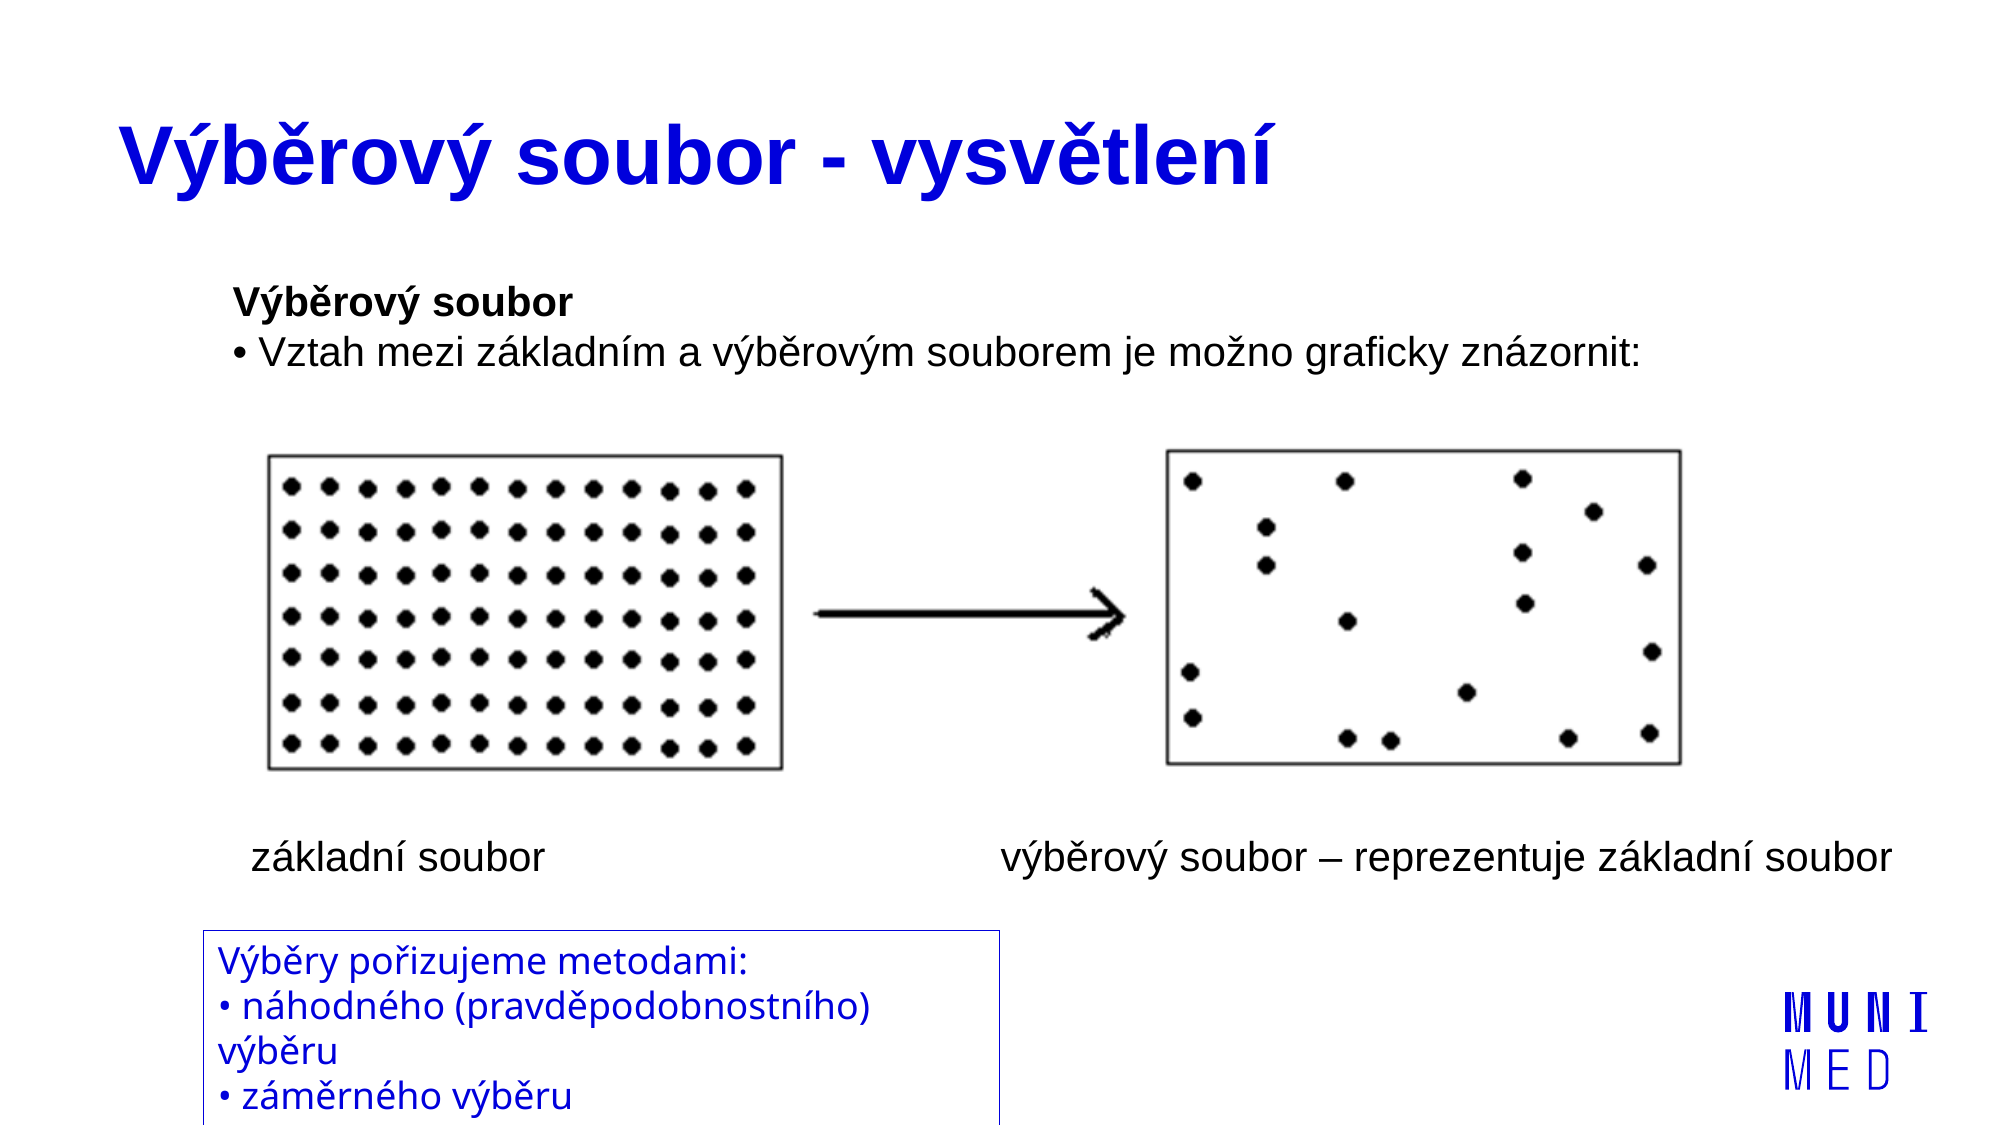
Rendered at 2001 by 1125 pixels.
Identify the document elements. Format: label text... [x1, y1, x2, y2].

title Výběrový soubor - vysvětlení [118, 118, 1883, 193]
picture [235, 393, 1696, 823]
text_box Výběry pořizujeme metodami: • náhodného (pravděpodobnostního) výběru • záměrného výběru (nepravěpodobnostního) [203, 930, 1000, 1125]
text_box Výběrový soubor • Vztah mezi základním a výběrovým souborem je možno graficky znázornit: [217, 237, 1765, 582]
text_box základní soubor výběrový soubor – reprezentuje základní soubor [235, 822, 2000, 887]
